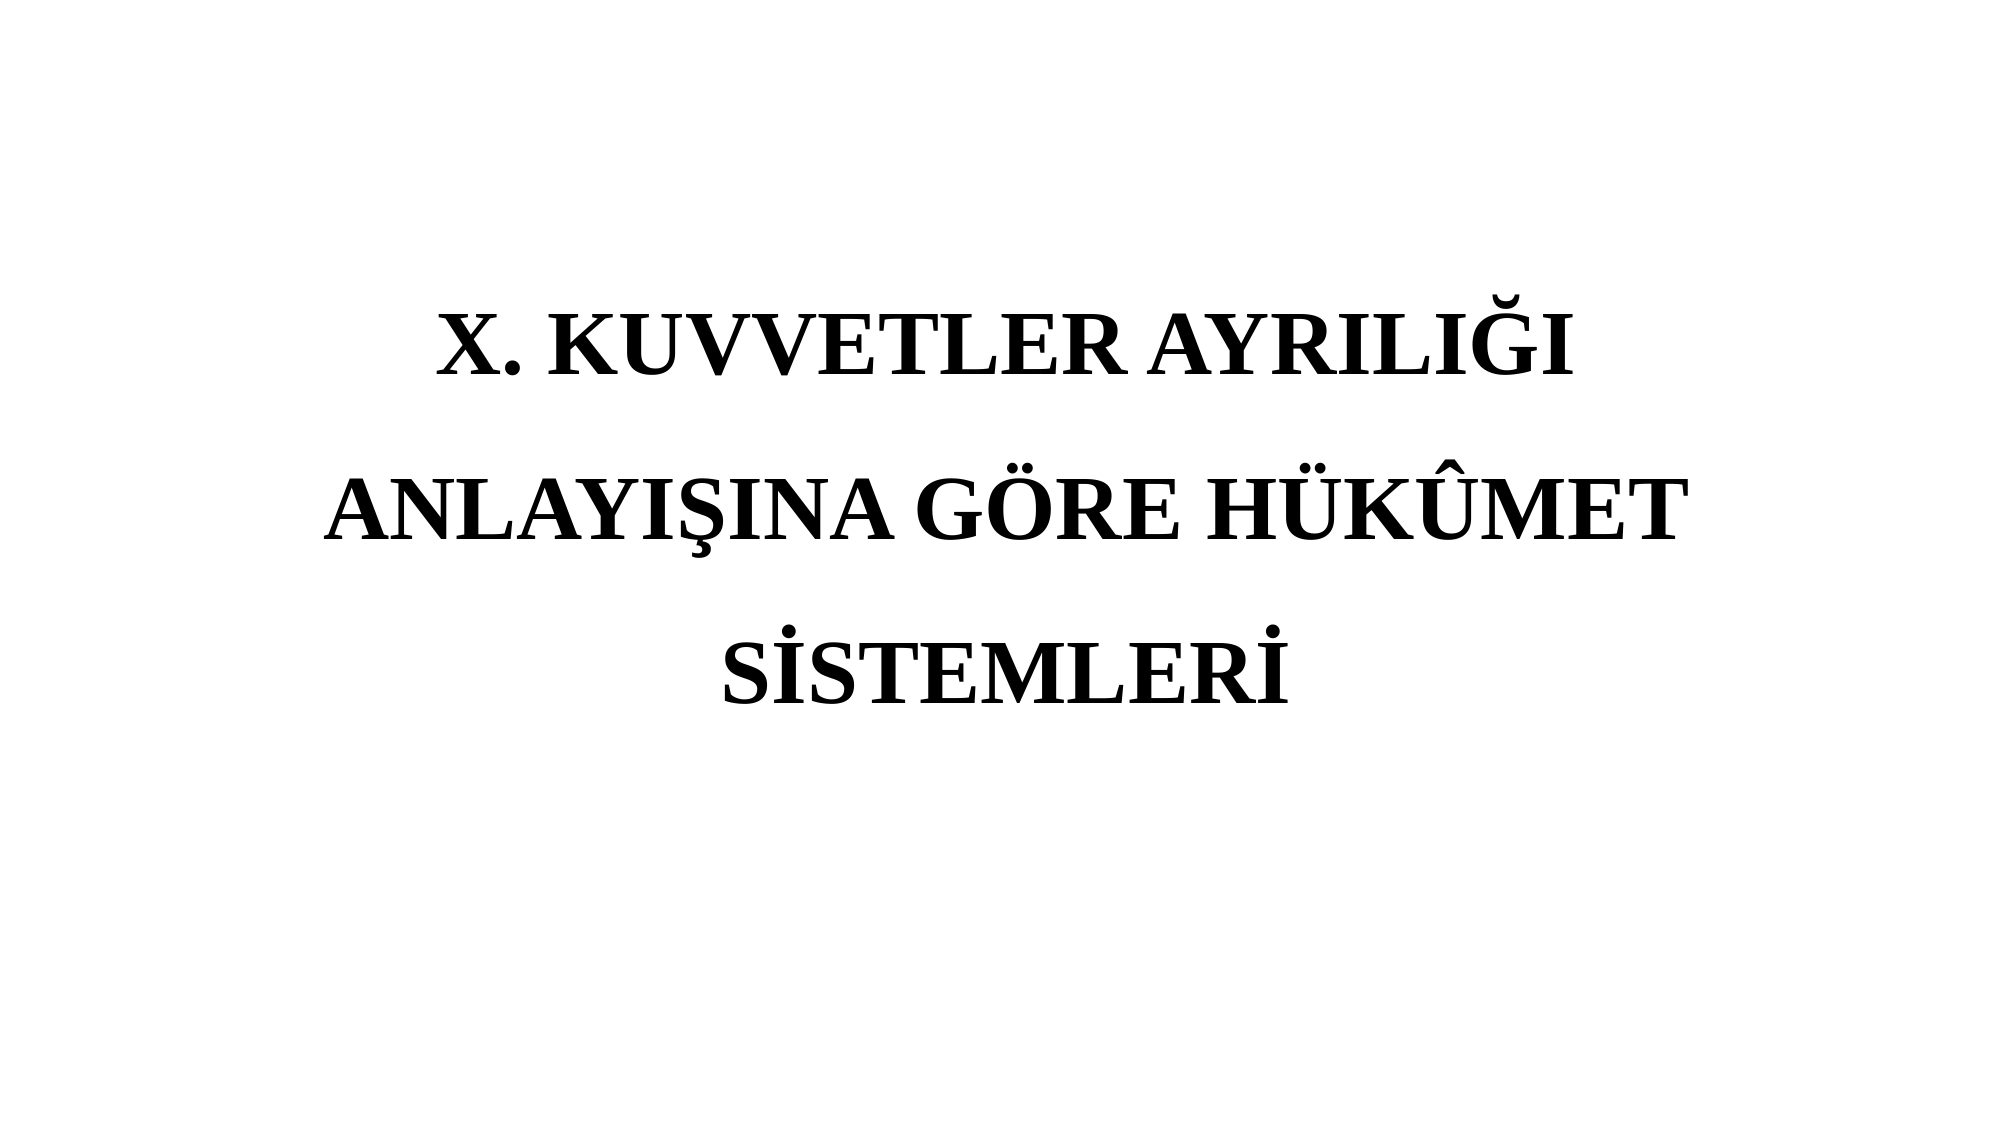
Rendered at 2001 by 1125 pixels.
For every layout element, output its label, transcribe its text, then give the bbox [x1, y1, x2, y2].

title X. KUVVETLER AYRILIĞI ANLAYIŞINA GÖRE HÜKÛMET SİSTEMLERİ [256, 448, 1757, 840]
